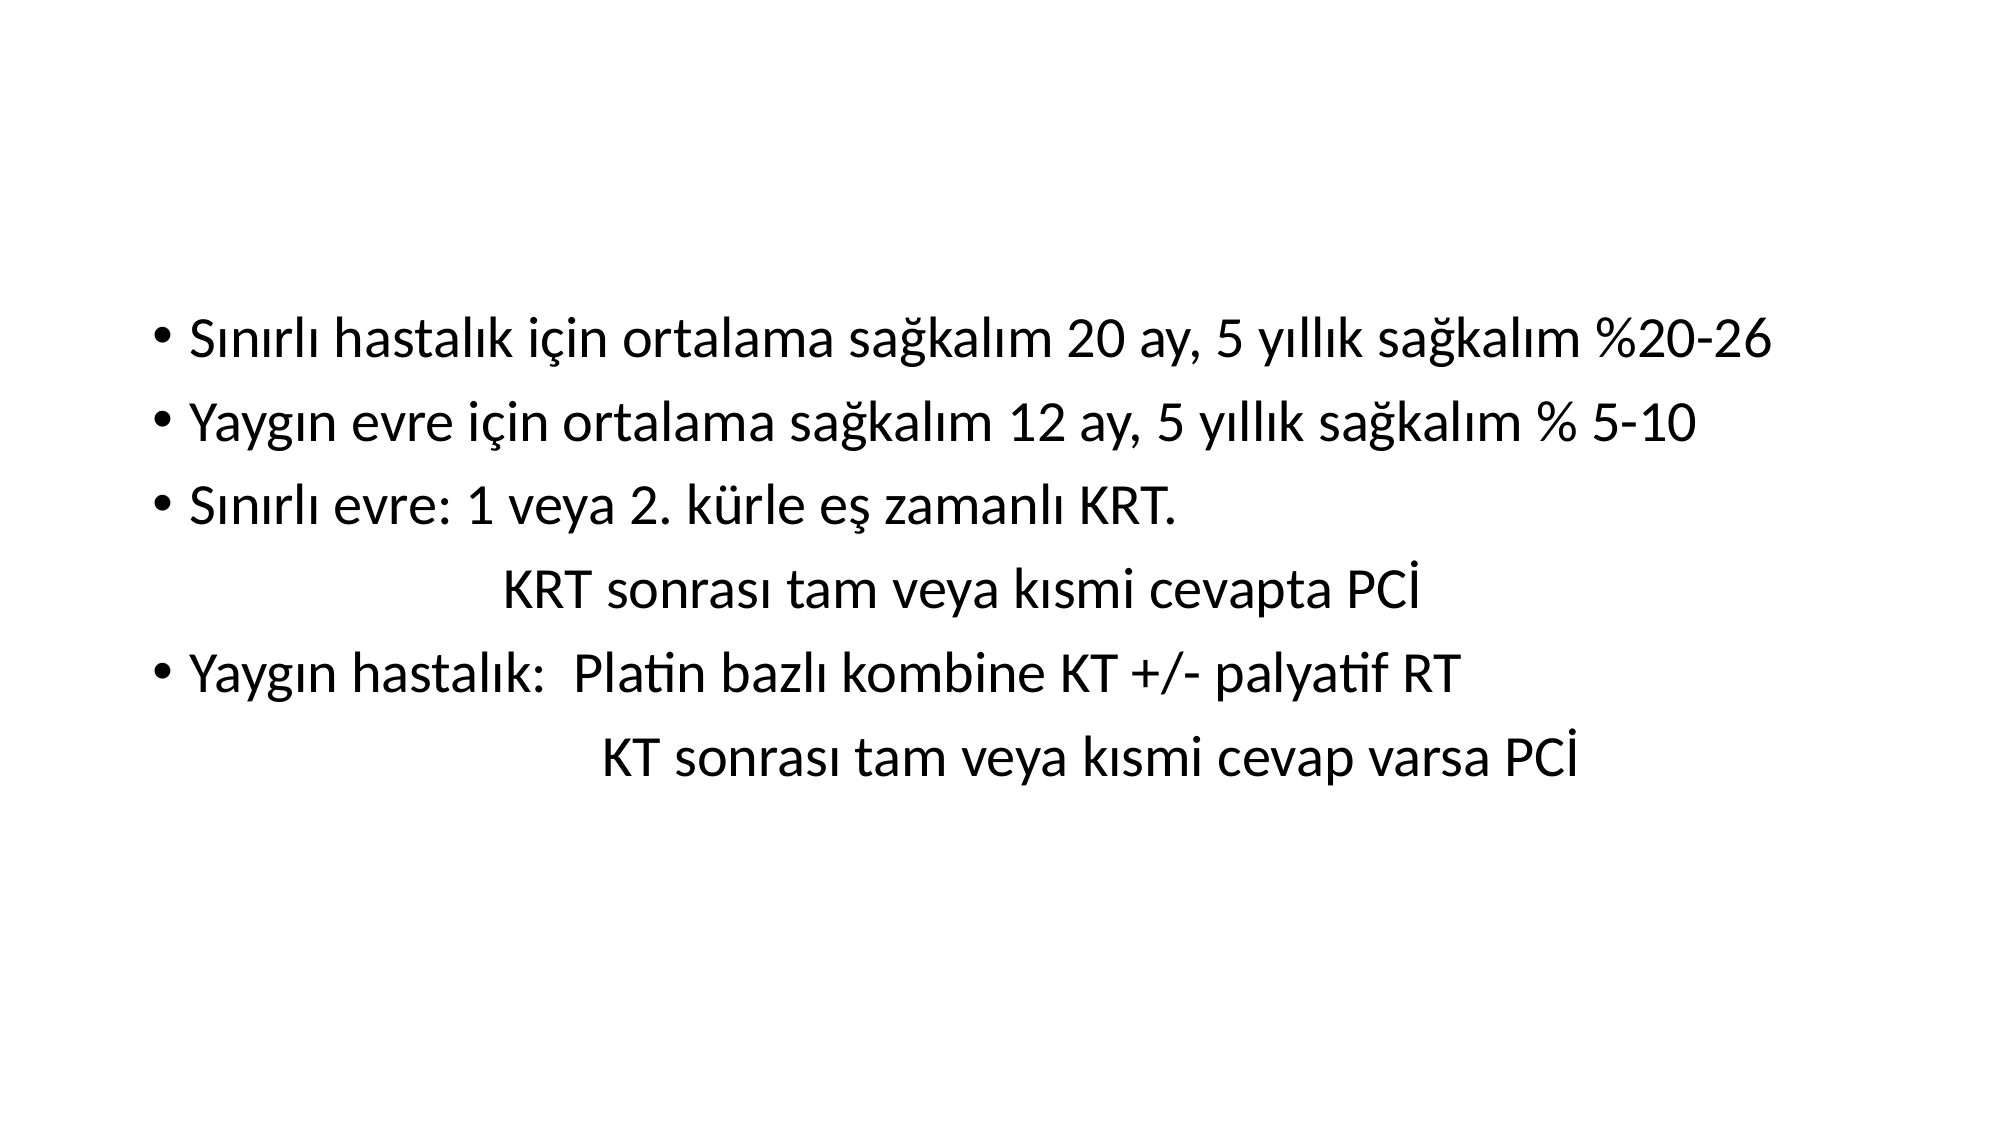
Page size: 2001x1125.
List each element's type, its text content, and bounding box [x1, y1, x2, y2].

list Sınırlı hastalık için ortalama sağkalım 20 ay, 5 yıllık sağkalım %20-26 Yaygın evre için ortalama sağkalım 12 ay, 5 yıllık sağkalım % 5-10 Sınırlı evre: 1 veya 2. kürle eş zamanlı KRT. KRT sonrası tam veya kısmi cevapta PCİ Yaygın hastalık: Platin bazlı kombine KT +/- palyatif RT KT sonrası tam veya kısmi cevap varsa PCİ [137, 299, 1863, 1014]
